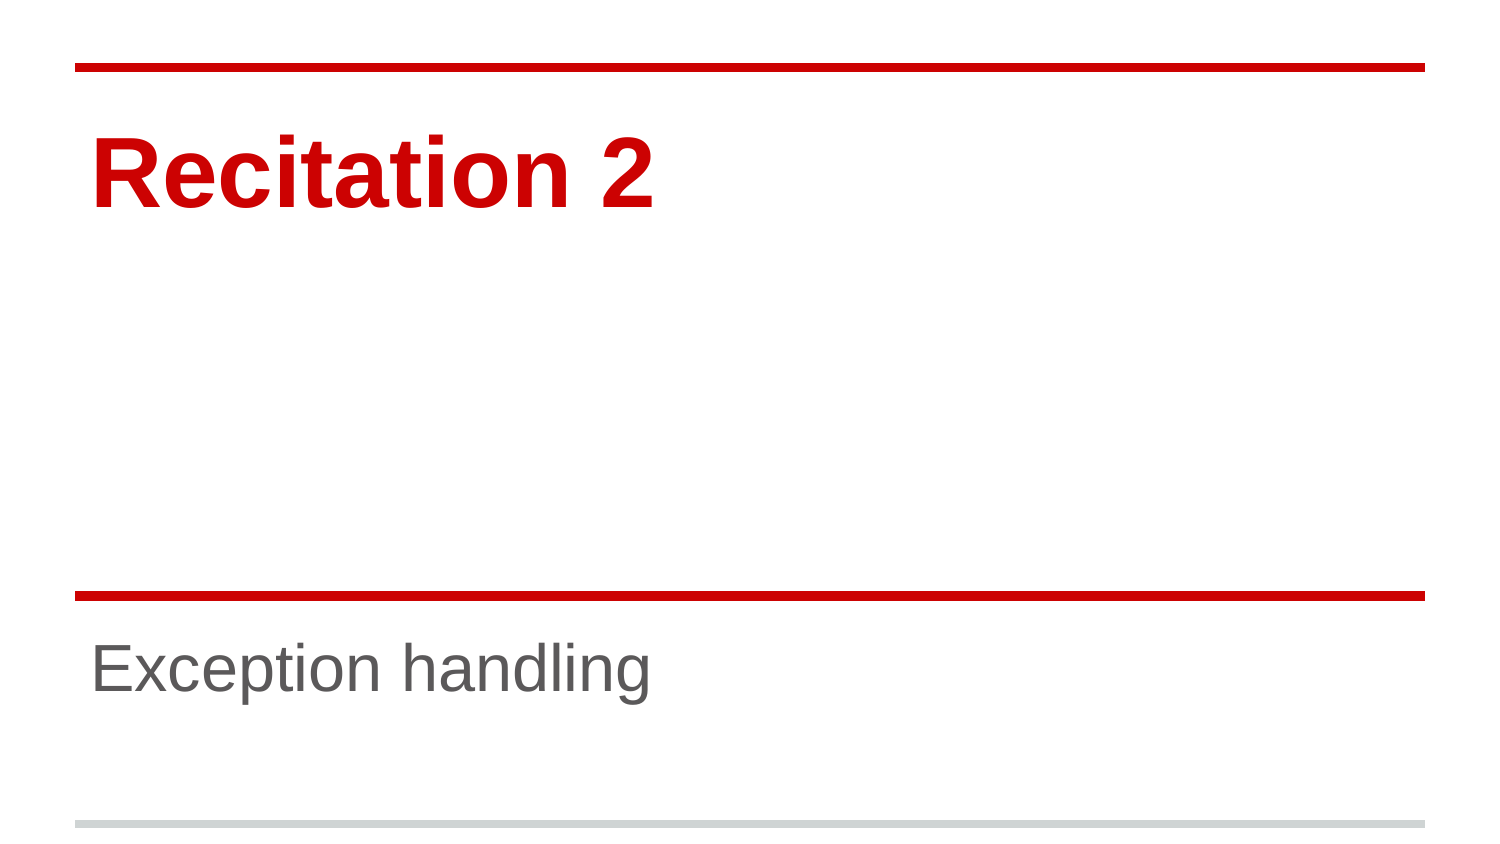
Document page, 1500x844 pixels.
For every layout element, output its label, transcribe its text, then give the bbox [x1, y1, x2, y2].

title Recitation 2 [75, 92, 1425, 587]
subtitle Exception handling [75, 609, 1425, 812]
